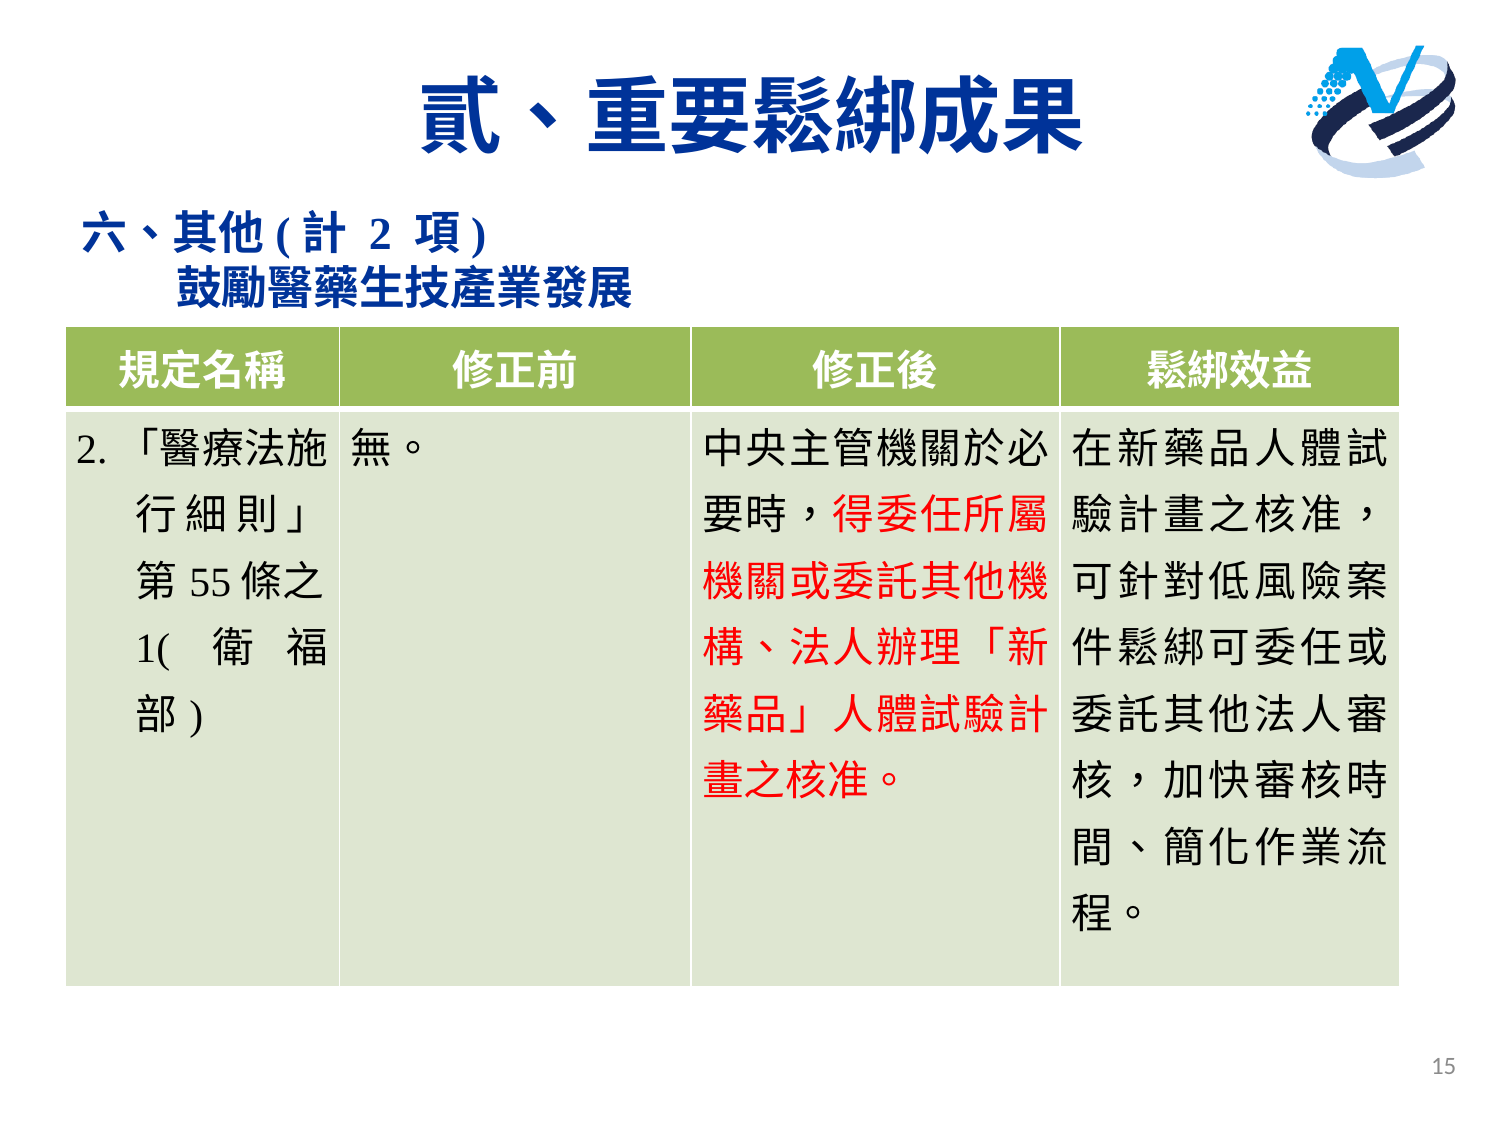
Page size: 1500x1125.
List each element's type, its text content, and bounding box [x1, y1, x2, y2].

table_cell 中央主管機關於必要時，得委任所屬機關或委託其他機構、法人辦理「新藥品」人體試驗計畫之核准。 [692, 412, 1059, 986]
title 貳、重要鬆綁成果 [76, 19, 1427, 207]
table_header 鬆綁效益 [1061, 327, 1399, 406]
table_cell 2.「醫療法施行細則」第55條之1(衛福部) [66, 412, 339, 986]
table_header 修正前 [340, 327, 690, 406]
slide_number 15 [1121, 1035, 1472, 1095]
table_cell 無。 [340, 412, 690, 986]
text_box 六、其他(計 2 項) 鼓勵醫藥生技產業發展 [66, 196, 649, 321]
table_header 規定名稱 [66, 327, 339, 406]
table_header 修正後 [692, 327, 1059, 406]
table_cell 在新藥品人體試驗計畫之核准，可針對低風險案件鬆綁可委任或委託其他法人審核，加快審核時間、簡化作業流程。 [1061, 412, 1399, 986]
picture [1427, 36, 1469, 180]
